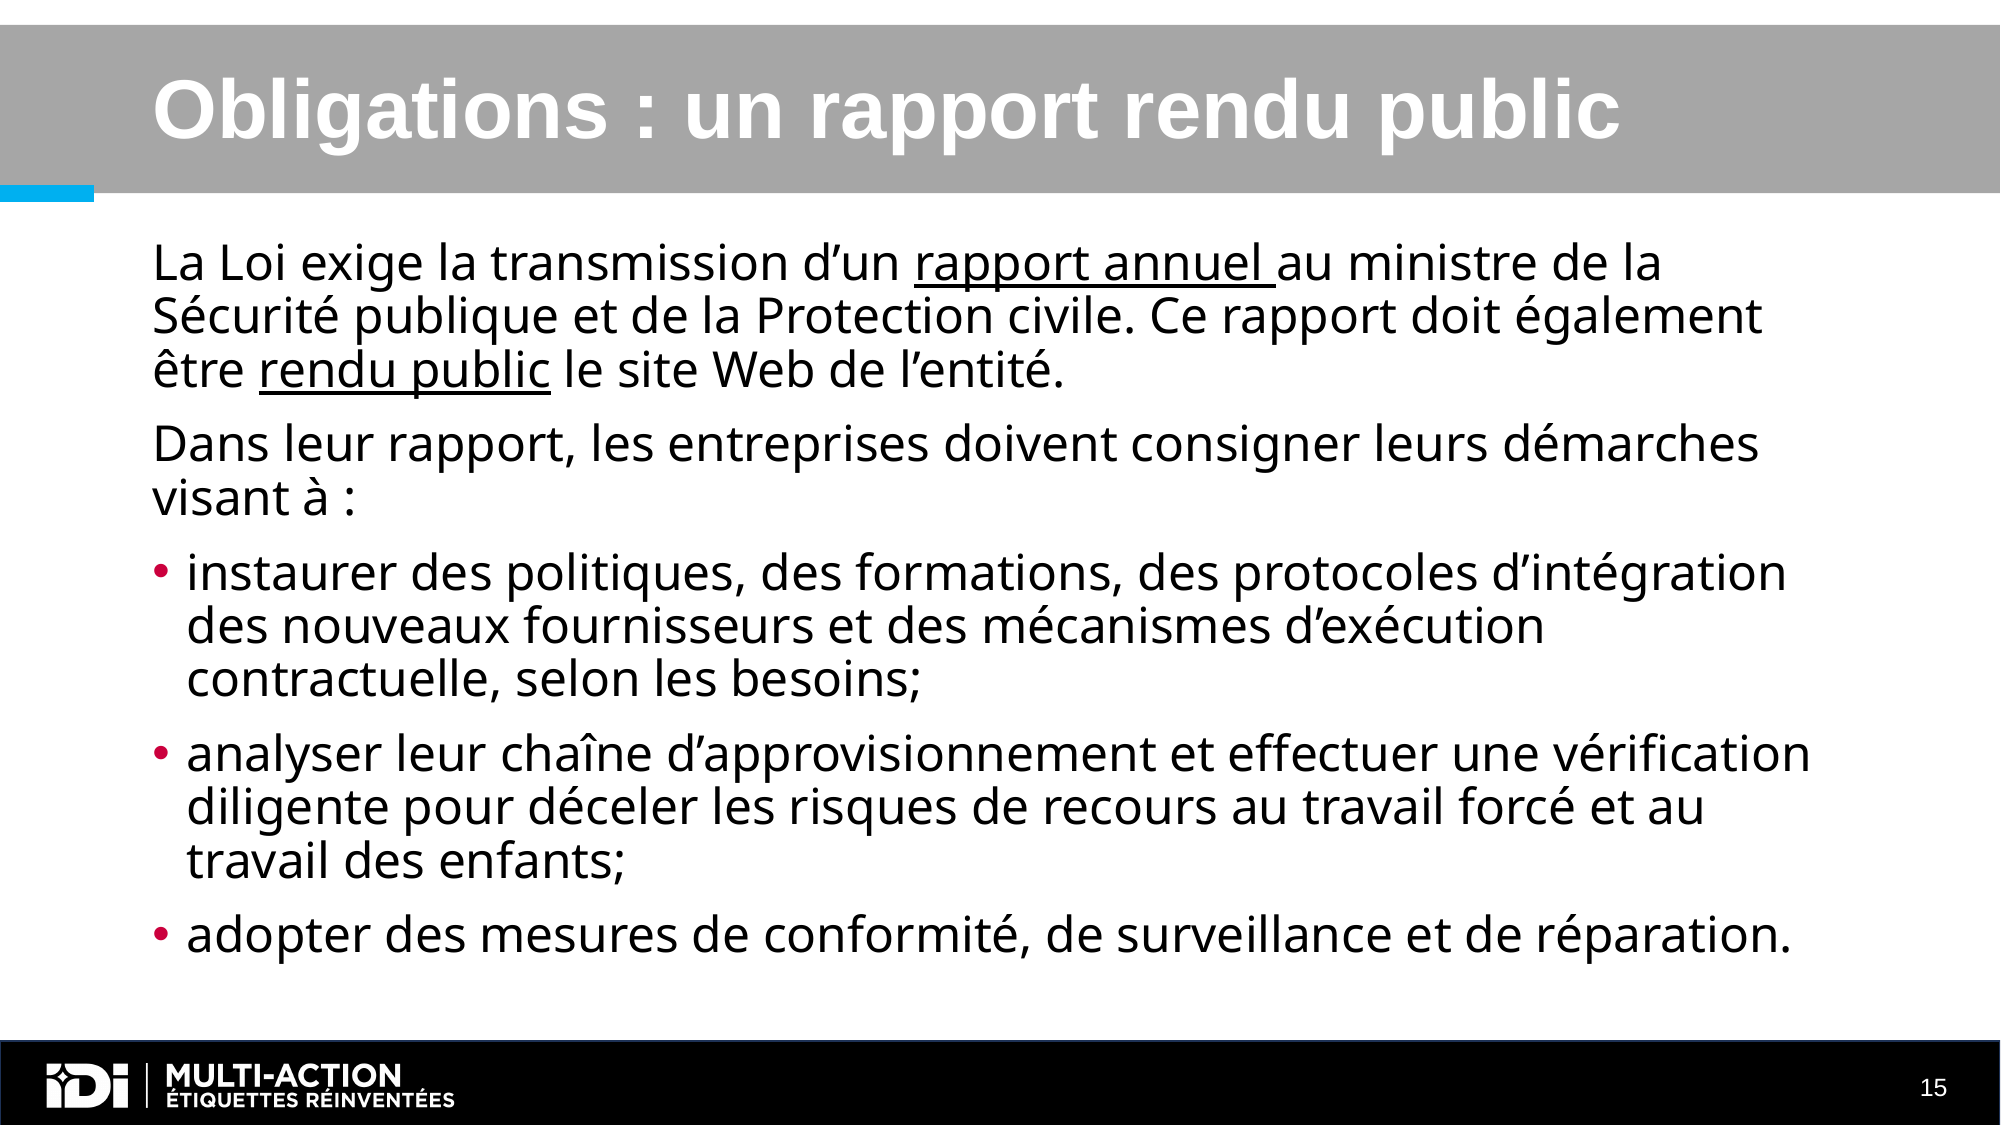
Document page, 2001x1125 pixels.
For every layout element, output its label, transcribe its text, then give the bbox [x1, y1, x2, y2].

picture [37, 1056, 465, 1117]
list La Loi exige la transmission d’un rapport annuel au ministre de la Sécurité publique et de la Protection civile. Ce rapport doit également être rendu public le site Web de l’entité. Dans leur rapport, les entreprises doivent consigner leurs démarches visant à : instaurer des politiques, des formations, des protocoles d’intégration des nouveaux fournisseurs et des mécanismes d’exécution contractuelle, selon les besoins; analyser leur chaîne d’approvisionnement et effectuer une vérification diligente pour déceler les risques de recours au travail forcé et au travail des enfants; adopter des mesures de conformité, de surveillance et de réparation. [137, 230, 1863, 982]
title Obligations : un rapport rendu public [137, 3, 1863, 221]
